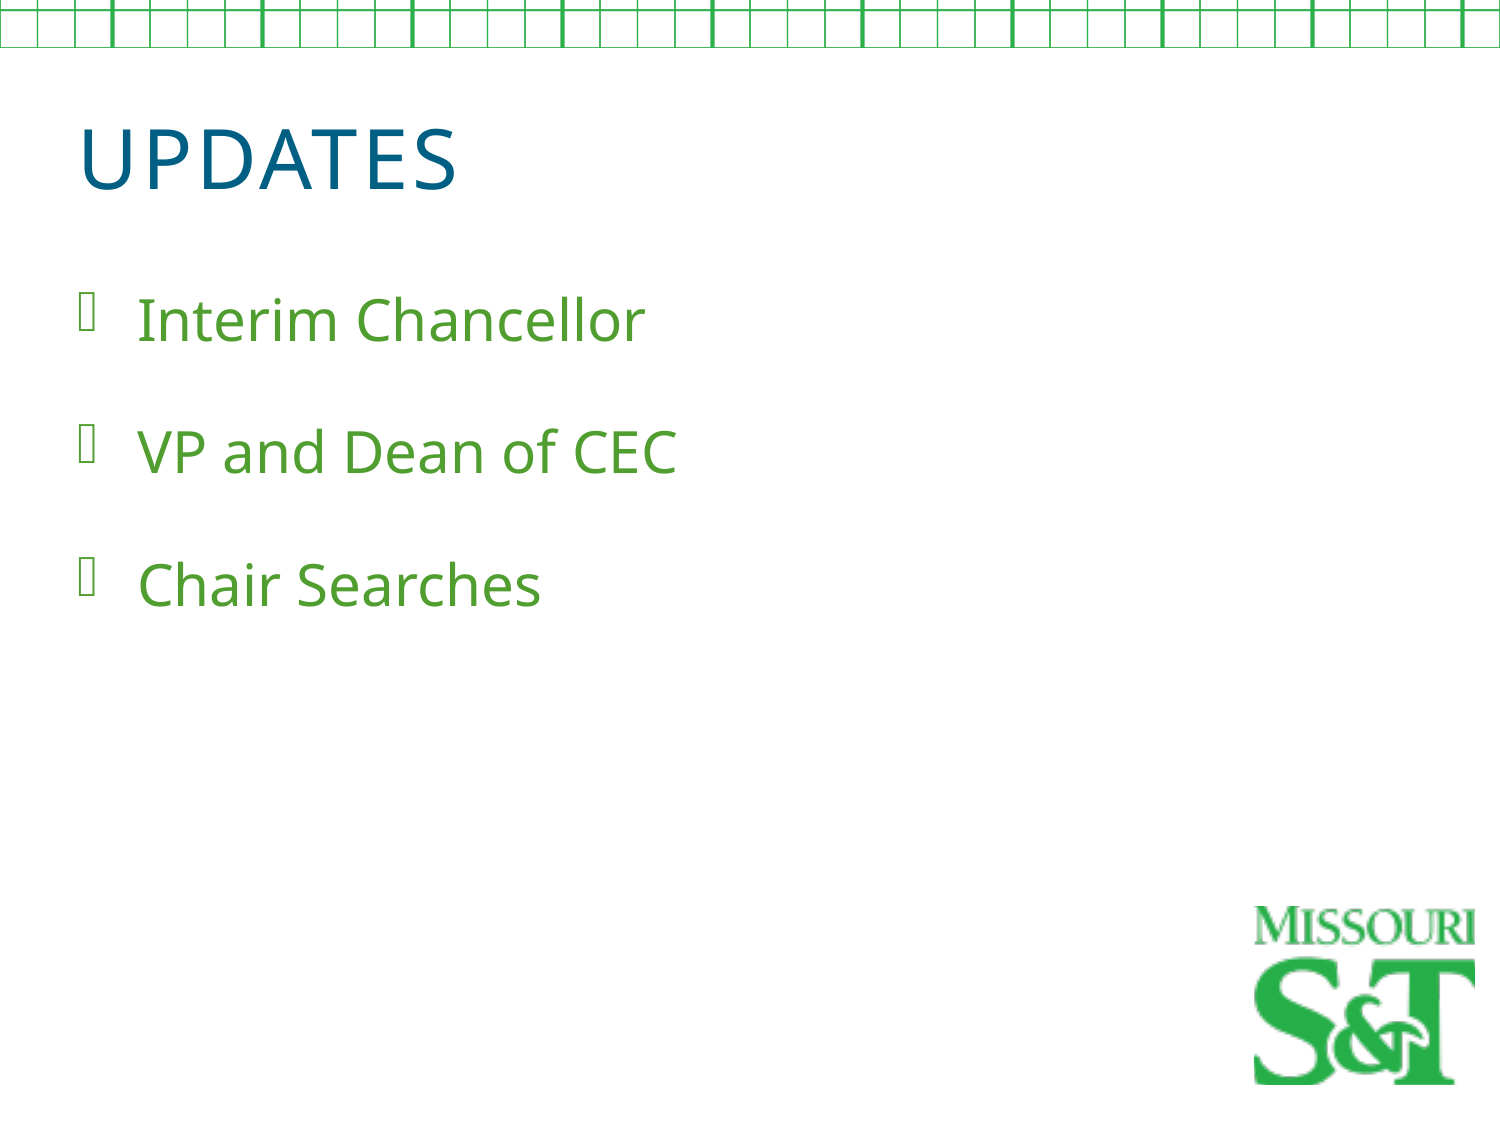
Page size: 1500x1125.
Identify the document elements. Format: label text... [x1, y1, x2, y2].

list Interim Chancellor VP and Dean of CEC Chair Searches [62, 275, 779, 649]
list UPDATES [62, 110, 589, 208]
picture [0, 0, 1500, 48]
